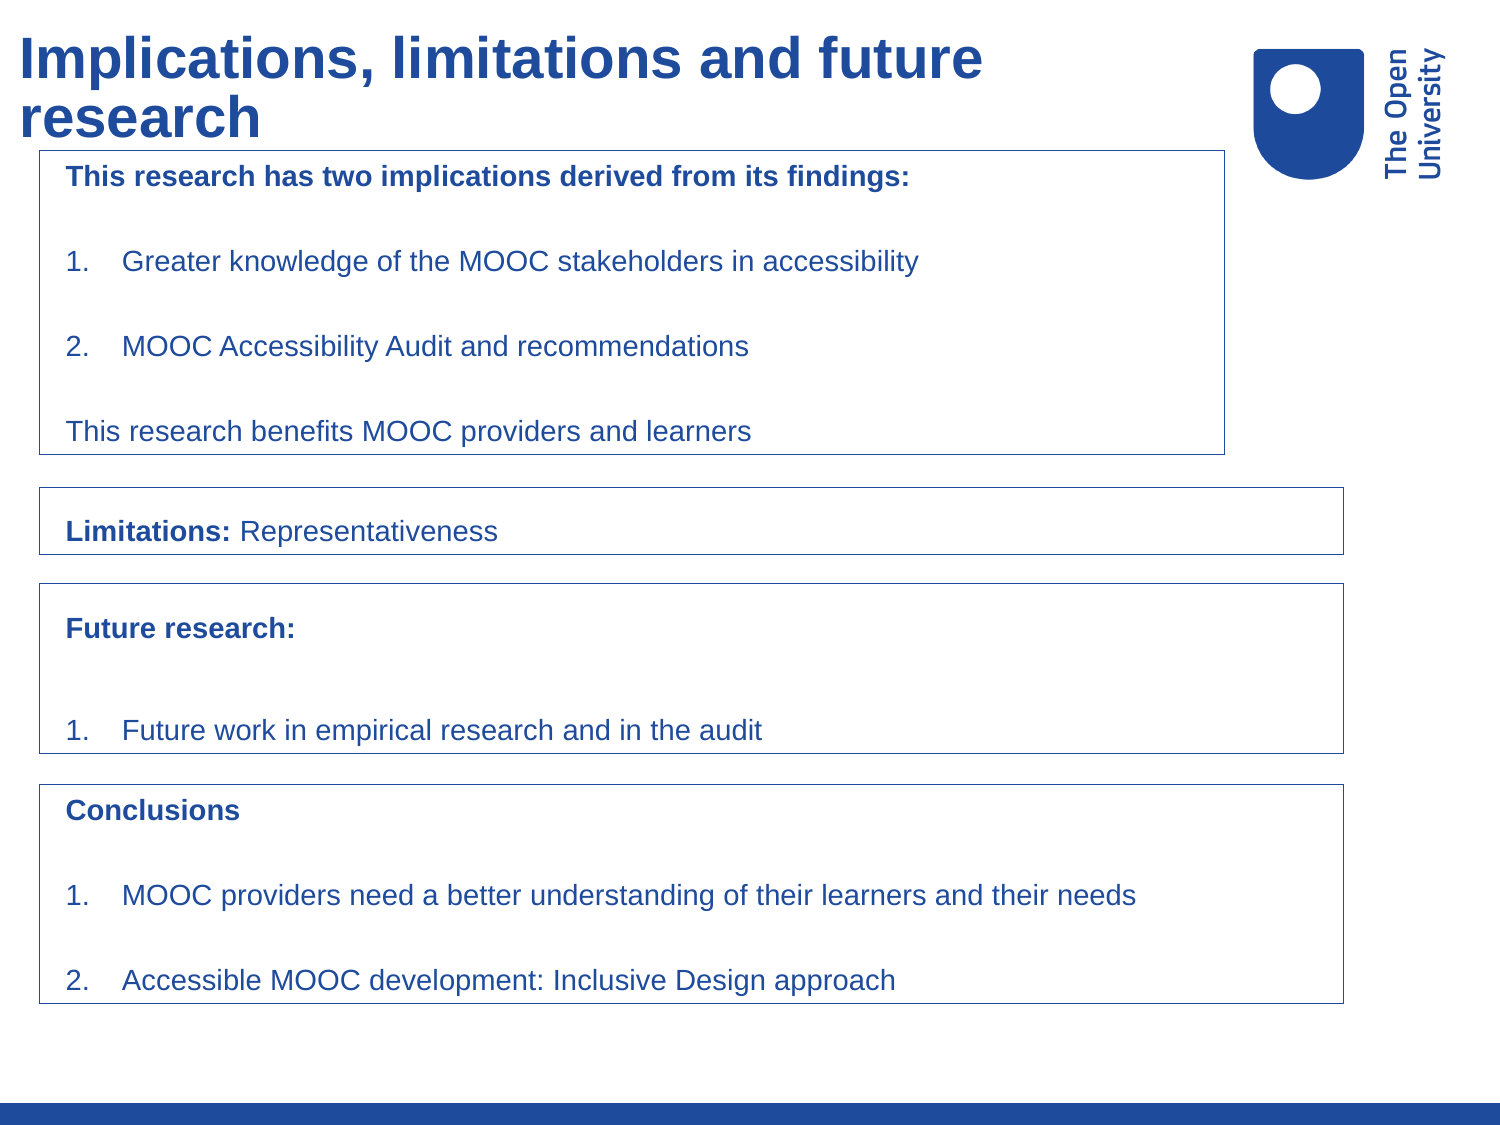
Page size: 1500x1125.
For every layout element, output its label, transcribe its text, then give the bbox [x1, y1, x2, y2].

picture [1245, 39, 1462, 189]
text_box Conclusions MOOC providers need a better understanding of their learners and their needs Accessible MOOC development: Inclusive Design approach [39, 784, 1344, 1004]
text_box Future research: Future work in empirical research and in the audit [39, 583, 1344, 754]
list Implications, limitations and future research [13, 24, 1225, 180]
text_box Limitations: Representativeness [39, 487, 1344, 555]
text_box This research has two implications derived from its findings: Greater knowledge of the MOOC stakeholders in accessibility MOOC Accessibility Audit and recommendations This research benefits MOOC providers and learners [39, 150, 1225, 455]
